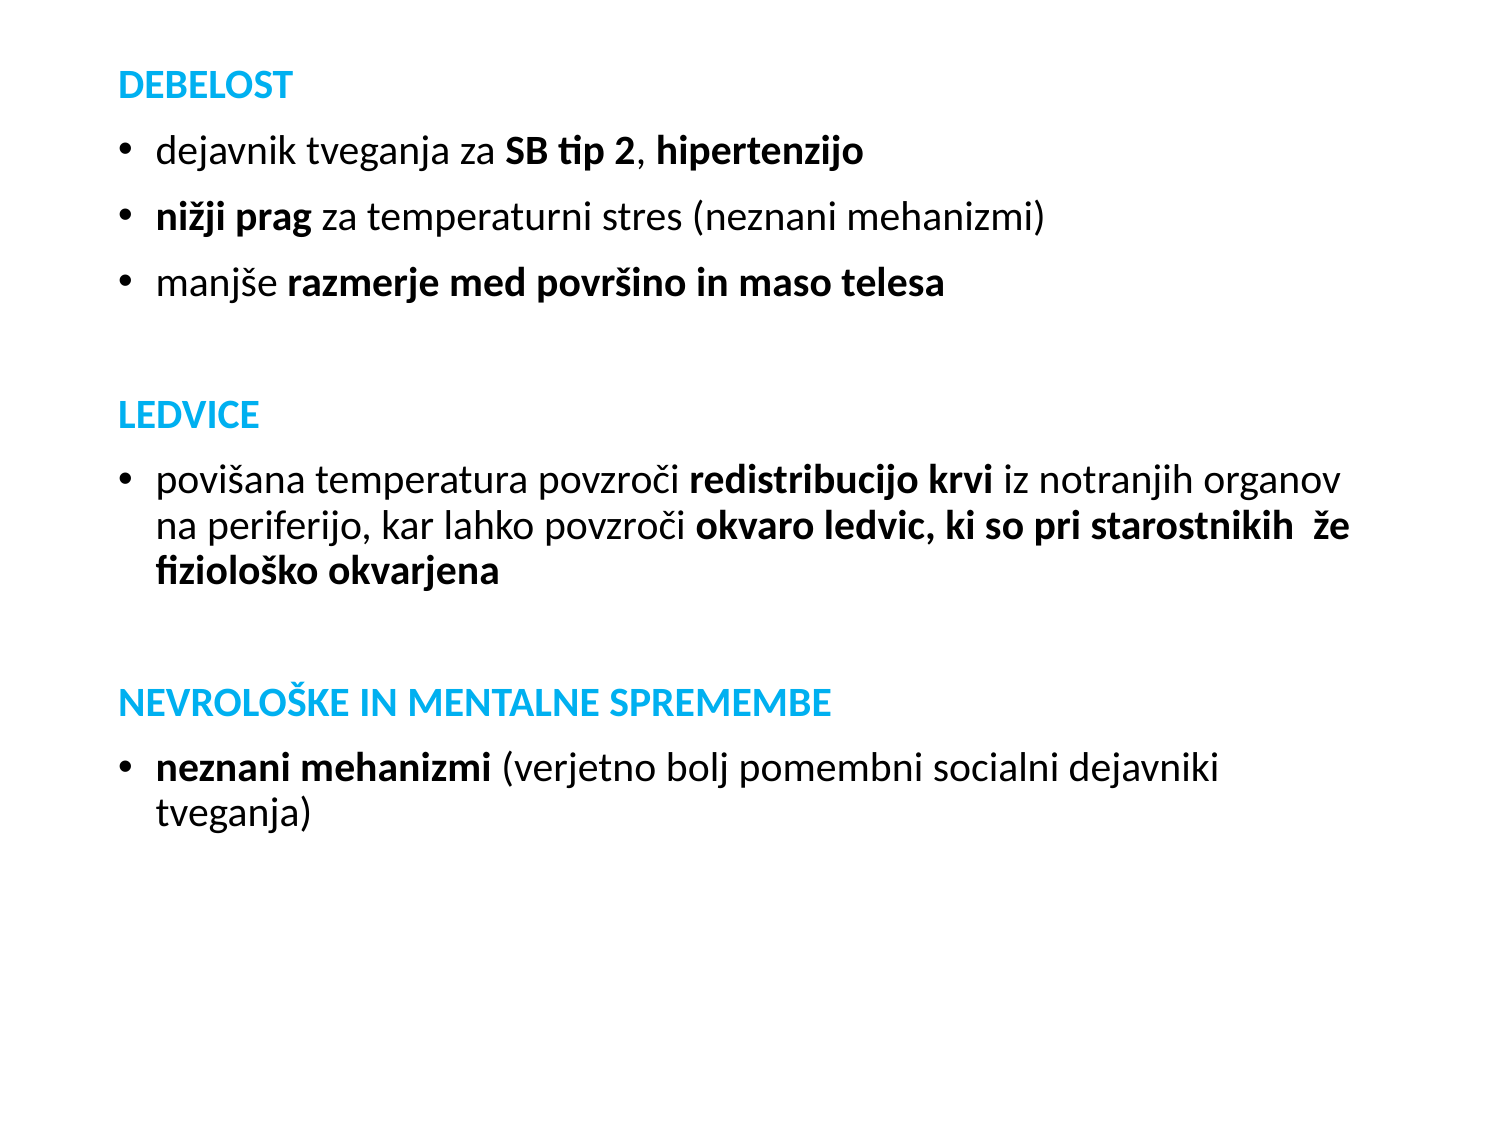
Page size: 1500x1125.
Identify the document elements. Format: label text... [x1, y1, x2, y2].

list DEBELOST dejavnik tveganja za SB tip 2, hipertenzijo nižji prag za temperaturni stres (neznani mehanizmi) manjše razmerje med površino in maso telesa LEDVICE povišana temperatura povzroči redistribucijo krvi iz notranjih organov na periferijo, kar lahko povzroči okvaro ledvic, ki so pri starostnikih že fiziološko okvarjena NEVROLOŠKE IN MENTALNE SPREMEMBE neznani mehanizmi (verjetno bolj pomembni socialni dejavniki tveganja) [103, 55, 1397, 1076]
